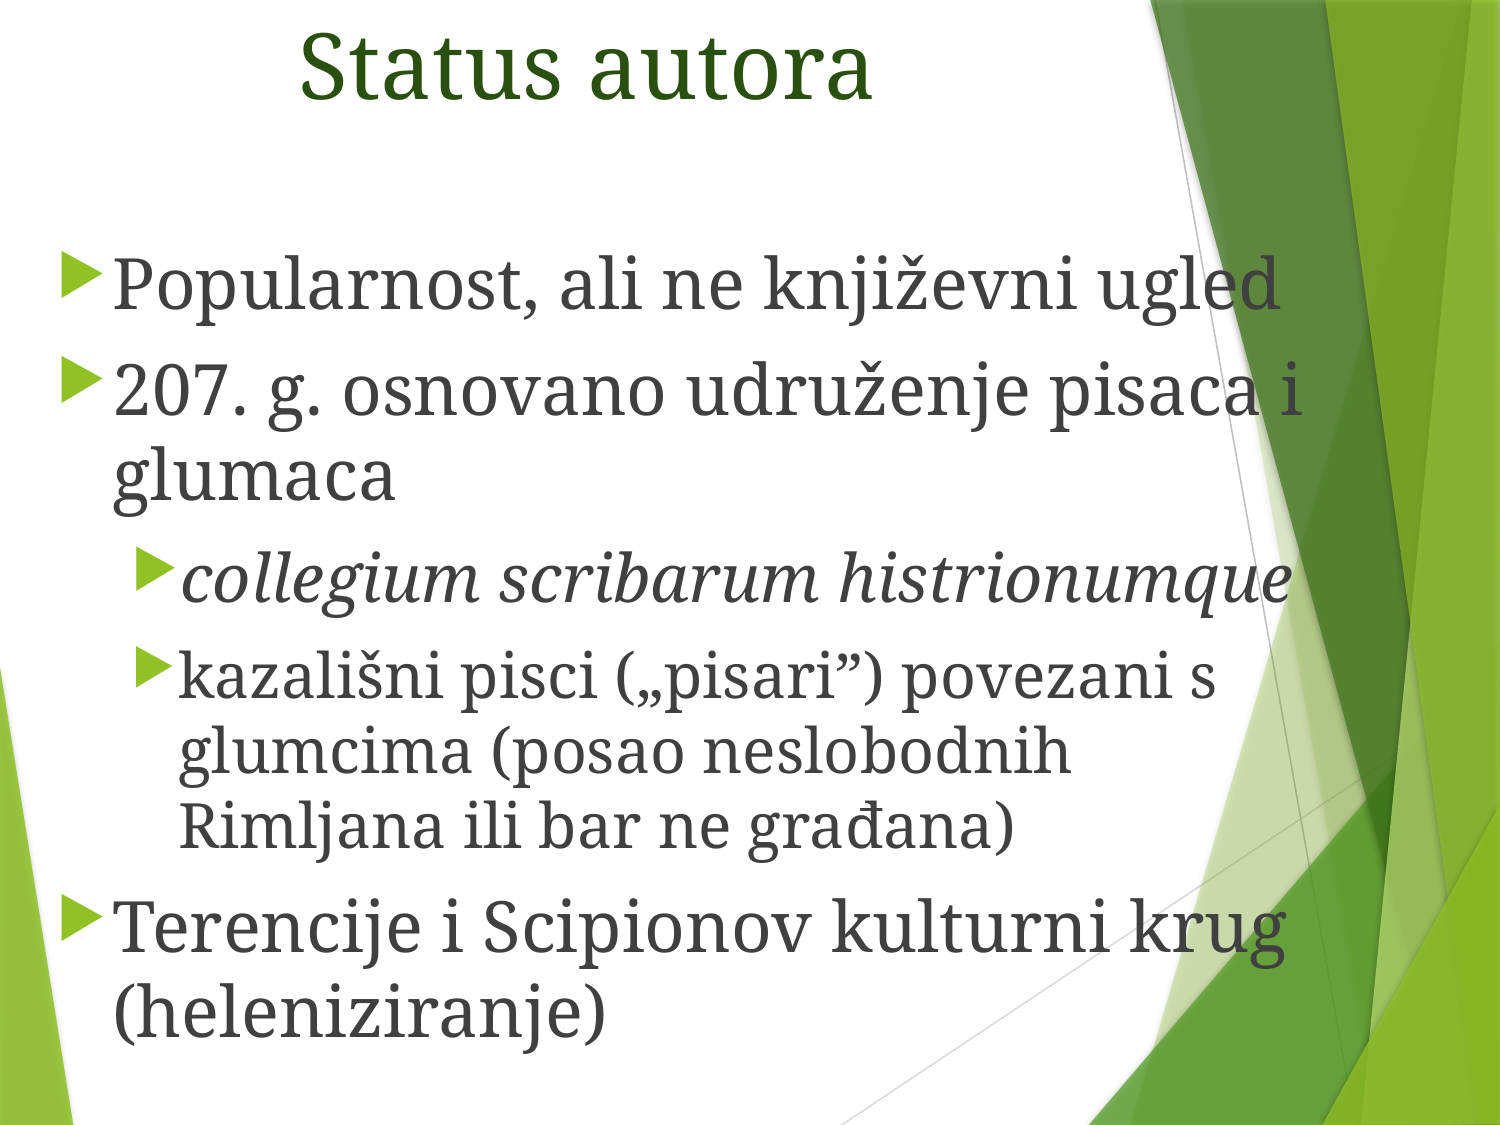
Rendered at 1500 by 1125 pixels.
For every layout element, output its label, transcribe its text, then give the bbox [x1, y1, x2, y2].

list Popularnost, ali ne književni ugled 207. g. osnovano udruženje pisaca i glumaca collegium scribarum histrionumque kazališni pisci („pisari”) povezani s glumcima (posao neslobodnih Rimljana ili bar ne građana) Terencije i Scipionov kulturni krug (heleniziranje) [41, 231, 1329, 1083]
title Status autora [0, 0, 1176, 188]
